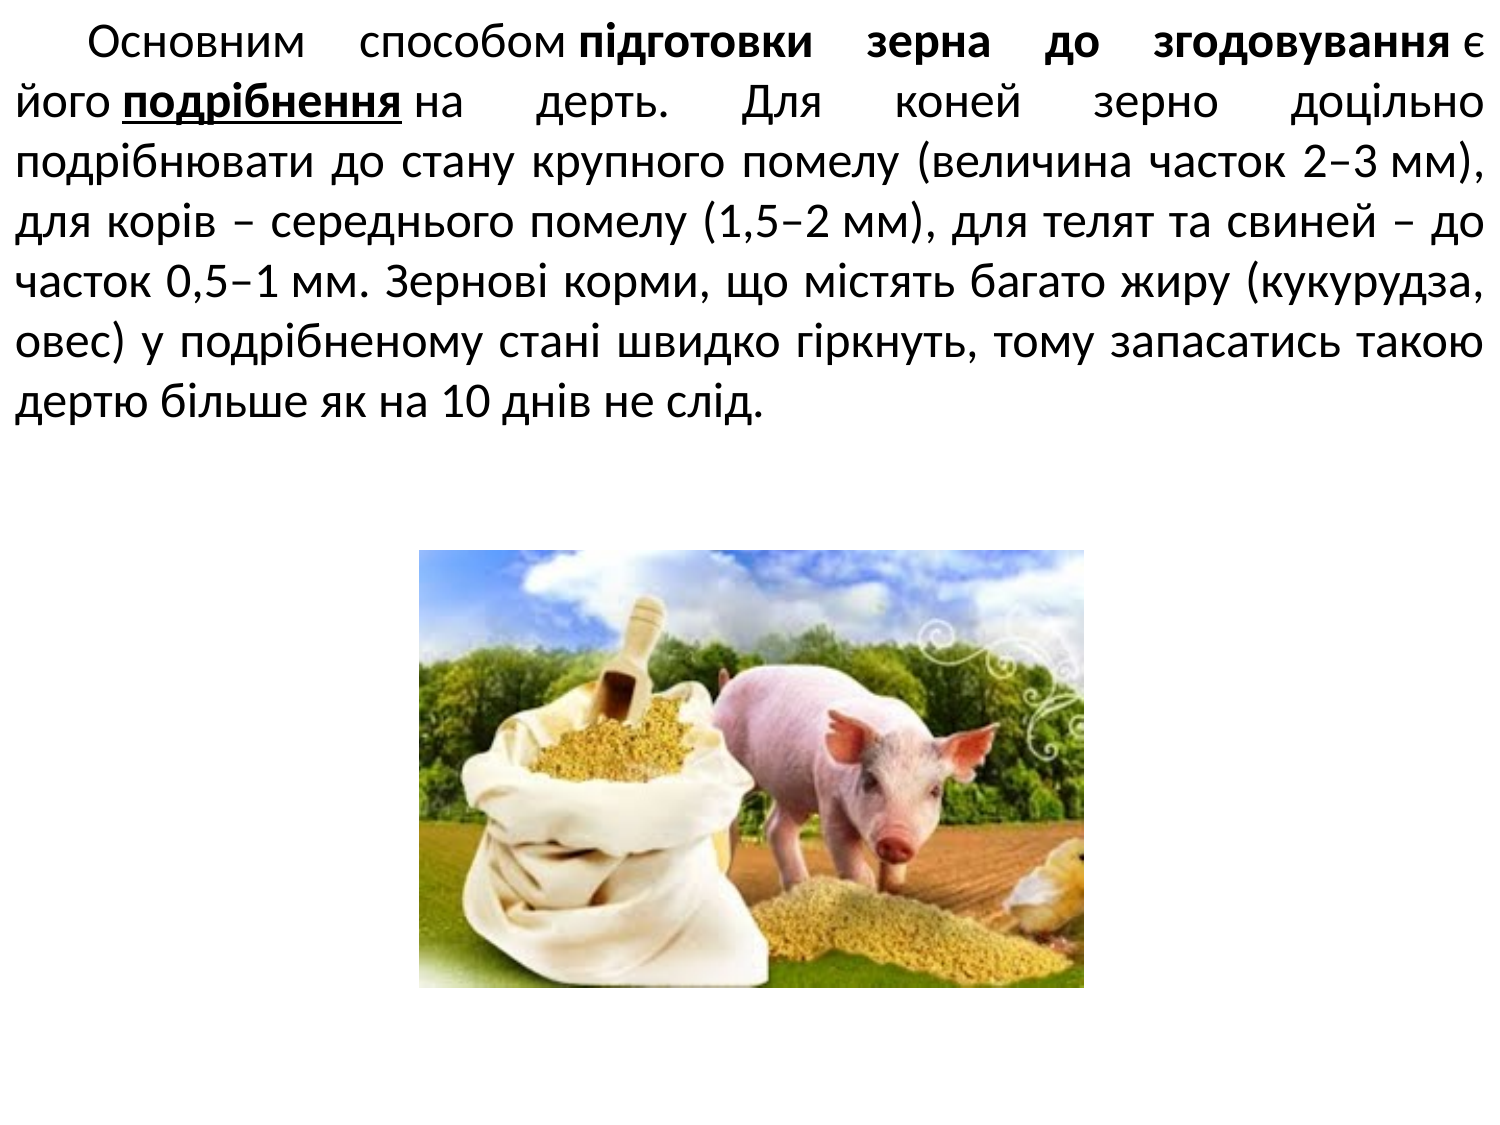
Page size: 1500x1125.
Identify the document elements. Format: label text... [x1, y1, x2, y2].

picture [418, 550, 1084, 988]
text_box Основним способом підготовки зерна до згодовування є його подрібнення на дерть. Для коней зерно доцільно подрібнювати до стану крупного помелу (величина часток 2–3 мм), для корів – середнього помелу (1,5–2 мм), для телят та свиней – до часток 0,5–1 мм. Зернові корми, що містять багато жиру (кукурудза, овес) у подрібненому стані швидко гіркнуть, тому запасатись такою дертю більше як на 10 днів не слід. [0, 0, 1500, 435]
